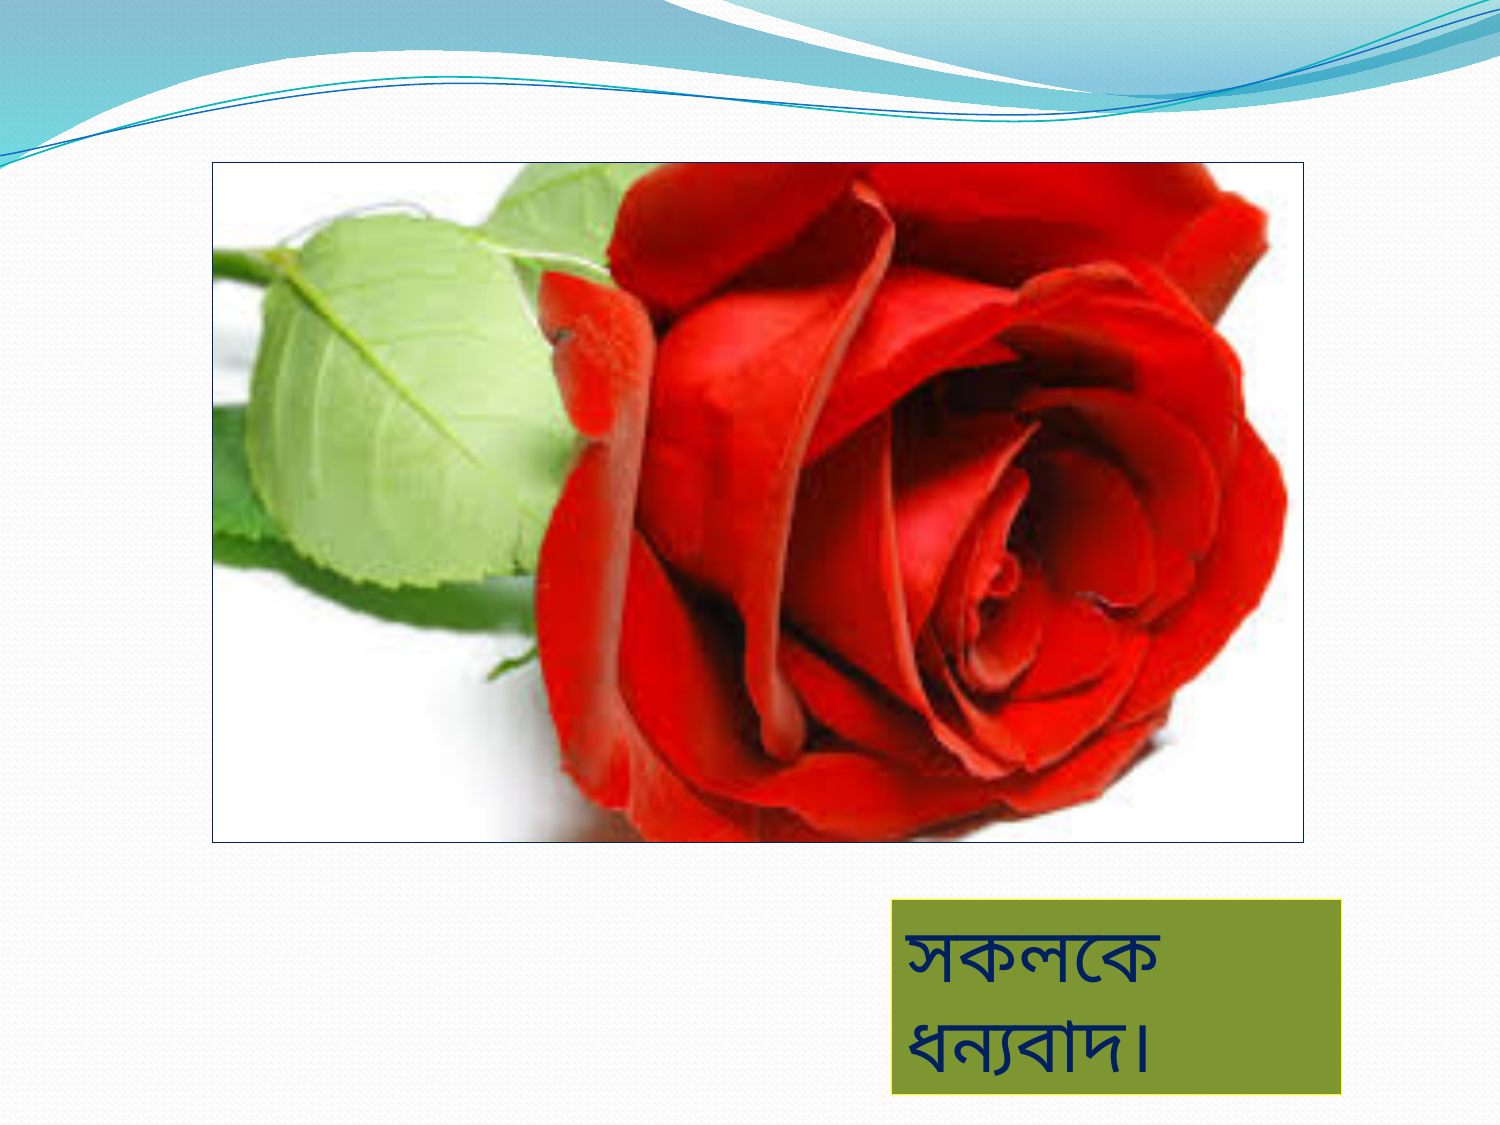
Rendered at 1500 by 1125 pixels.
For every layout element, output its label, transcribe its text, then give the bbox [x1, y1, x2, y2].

picture [212, 162, 1305, 843]
text_box সকলকে ধন্যবাদ। [891, 899, 1342, 1095]
